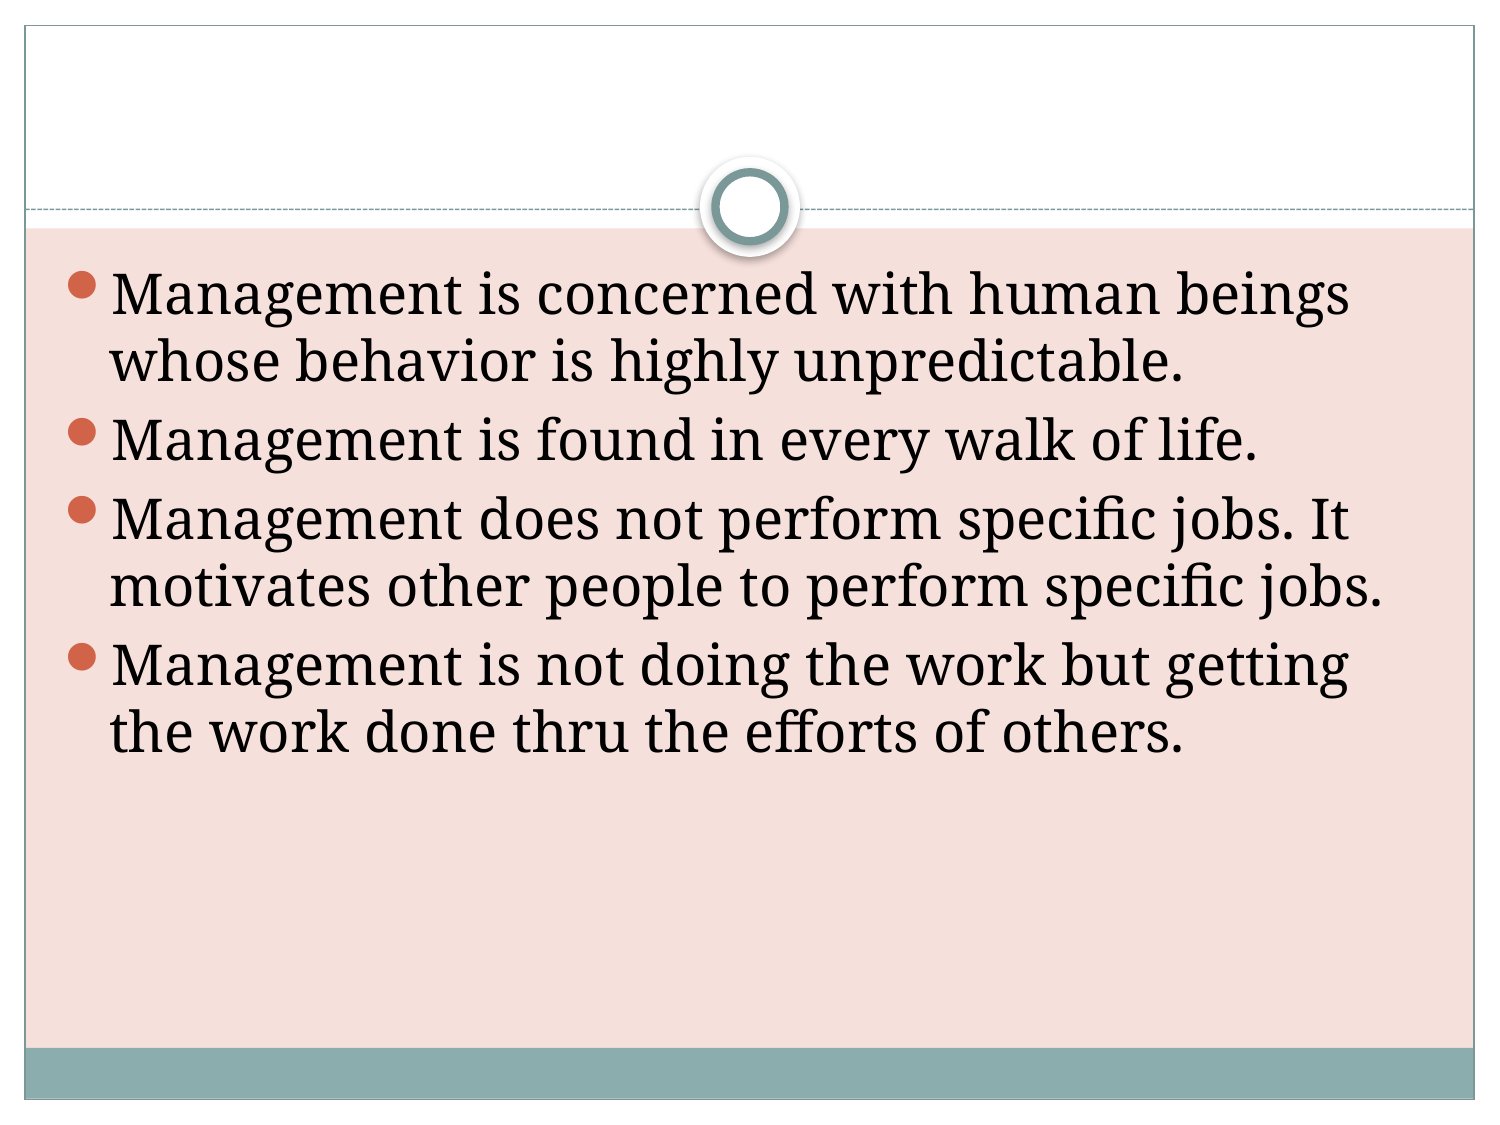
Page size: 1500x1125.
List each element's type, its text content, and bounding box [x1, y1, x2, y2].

list Management is concerned with human beings whose behavior is highly unpredictable. Management is found in every walk of life. Management does not perform specific jobs. It motivates other people to perform specific jobs. Management is not doing the work but getting the work done thru the efforts of others. [49, 250, 1445, 1001]
